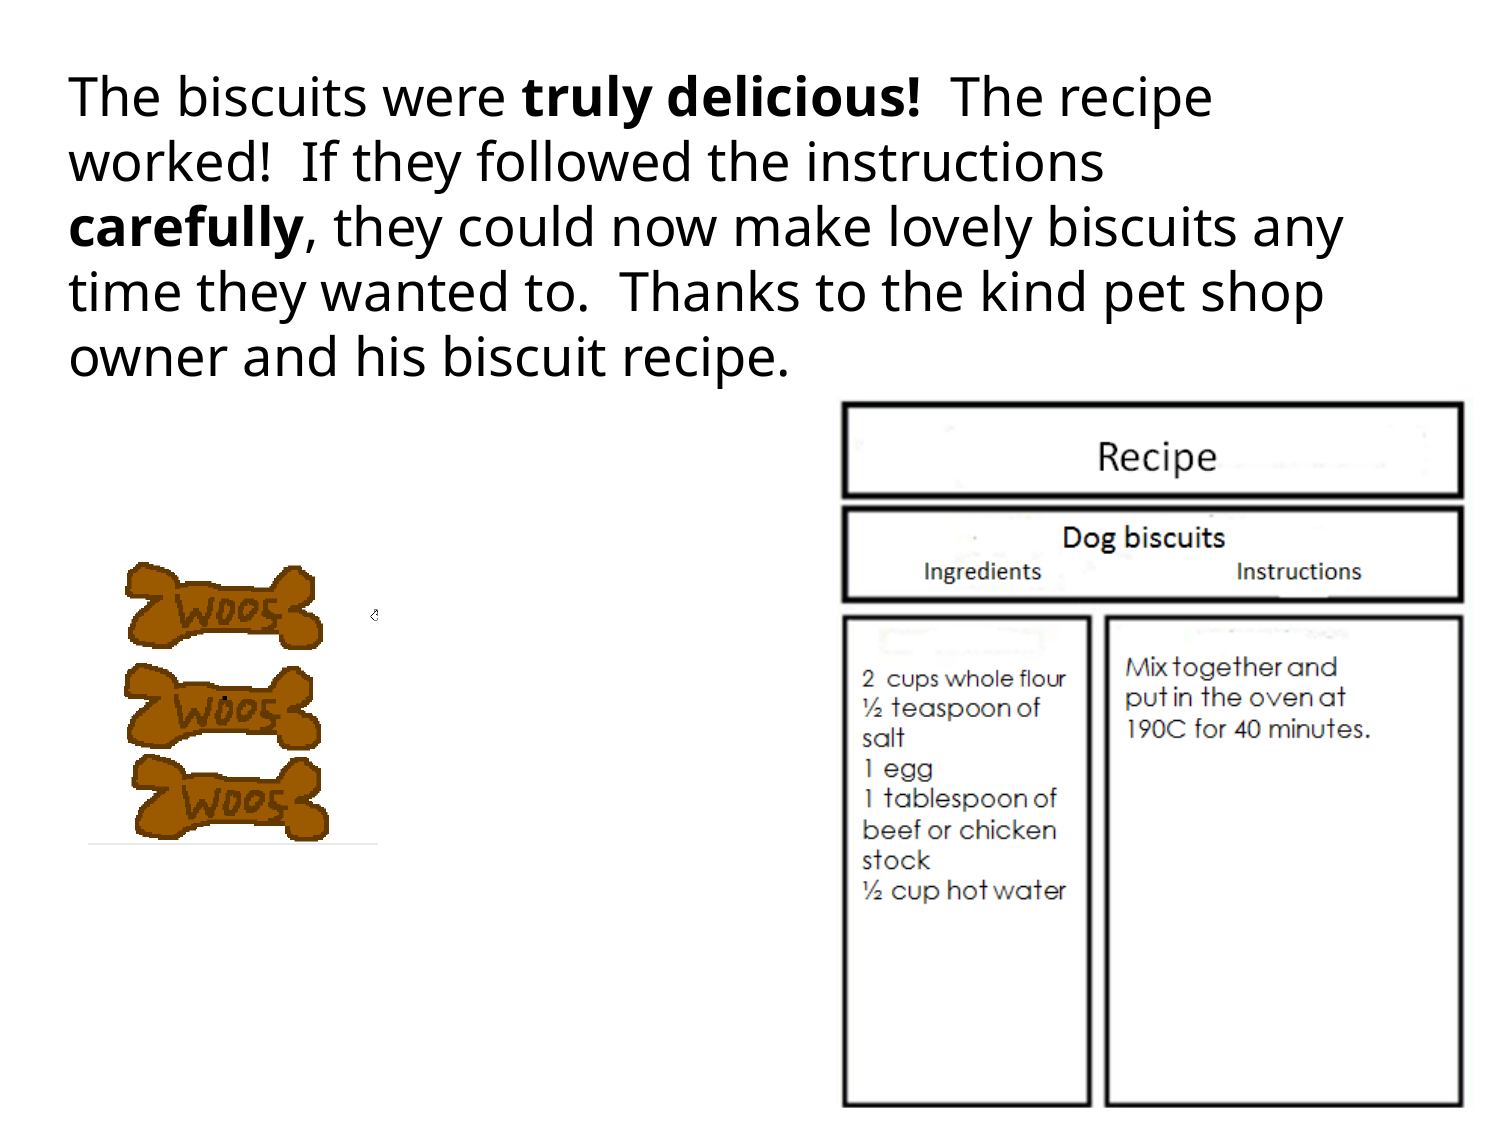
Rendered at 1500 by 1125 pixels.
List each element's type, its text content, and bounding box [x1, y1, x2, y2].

list The biscuits were truly delicious! The recipe worked! If they followed the instructions carefully, they could now make lovely biscuits any time they wanted to. Thanks to the kind pet shop owner and his biscuit recipe. [53, 54, 1376, 1005]
picture [88, 562, 378, 845]
picture [832, 397, 1477, 1120]
